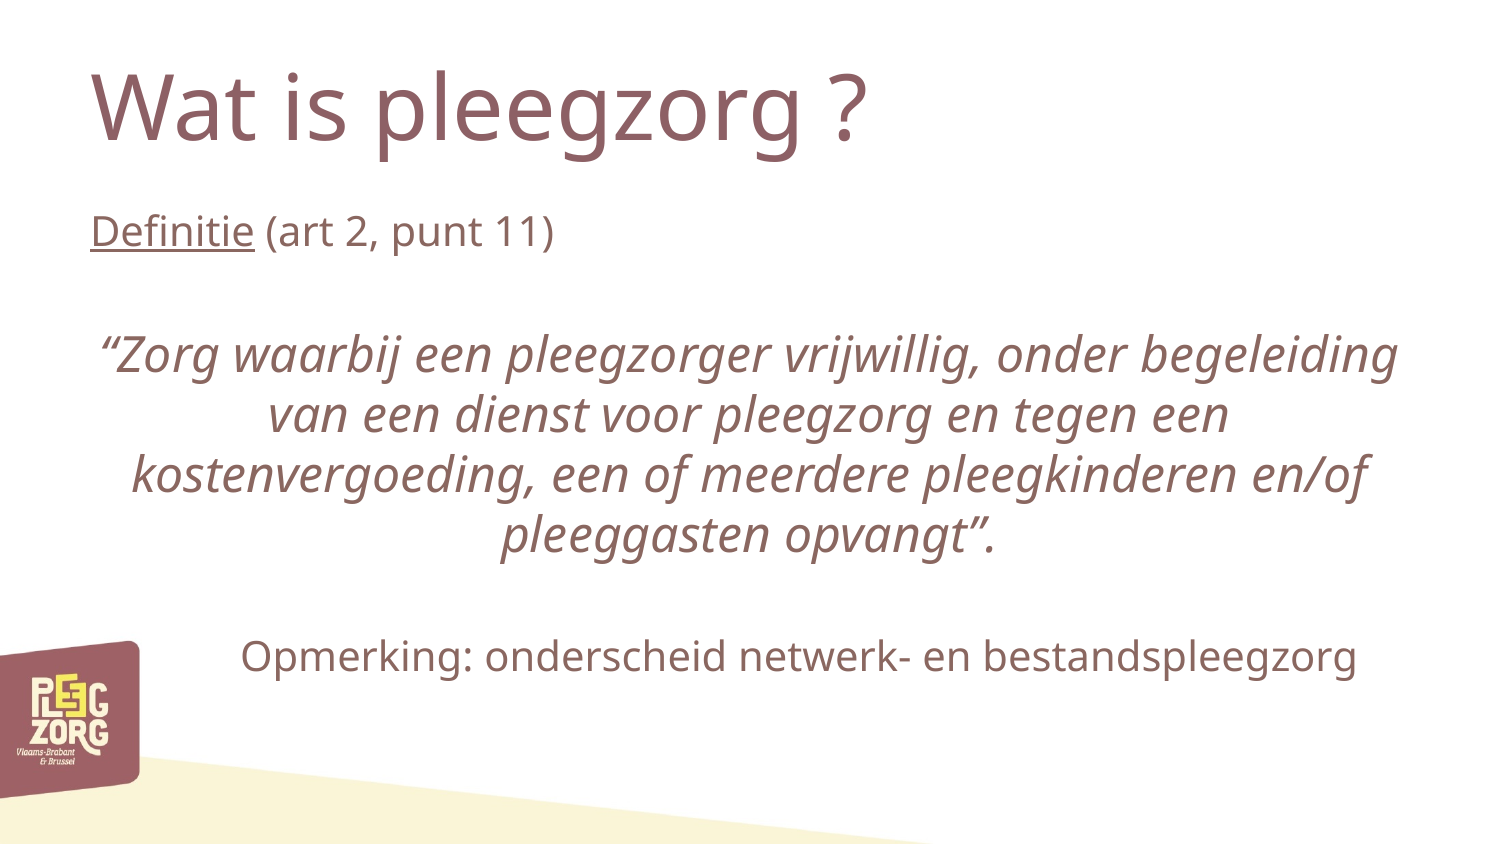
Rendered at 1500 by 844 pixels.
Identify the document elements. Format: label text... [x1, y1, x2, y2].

picture [0, 0, 1500, 844]
list Definitie (art 2, punt 11) “Zorg waarbij een pleegzorger vrijwillig, onder begeleiding van een dienst voor pleegzorg en tegen een kostenvergoeding, een of meerdere pleegkinderen en/of pleeggasten opvangt”. Opmerking: onderscheid netwerk- en bestandspleegzorg [75, 196, 1425, 754]
title Wat is pleegzorg ? [75, 33, 1425, 175]
